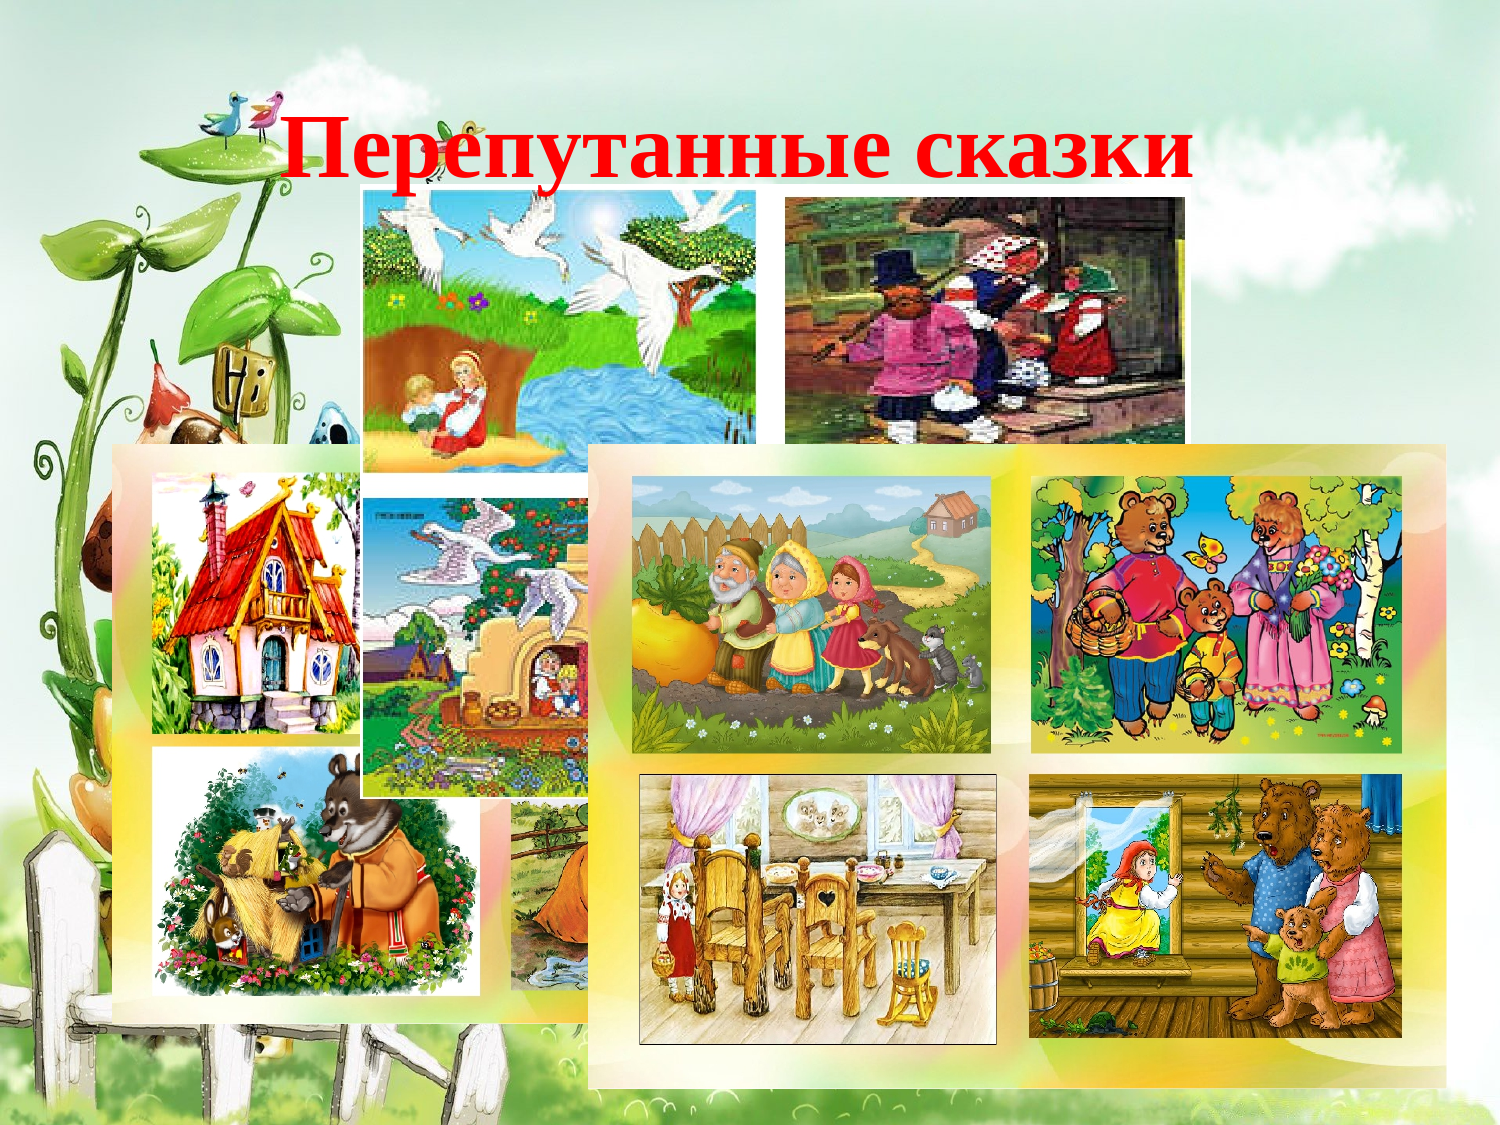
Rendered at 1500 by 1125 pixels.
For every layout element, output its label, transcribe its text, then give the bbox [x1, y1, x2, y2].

text_box Перепутанные сказки [194, 78, 1282, 203]
picture [0, 0, 1500, 1125]
